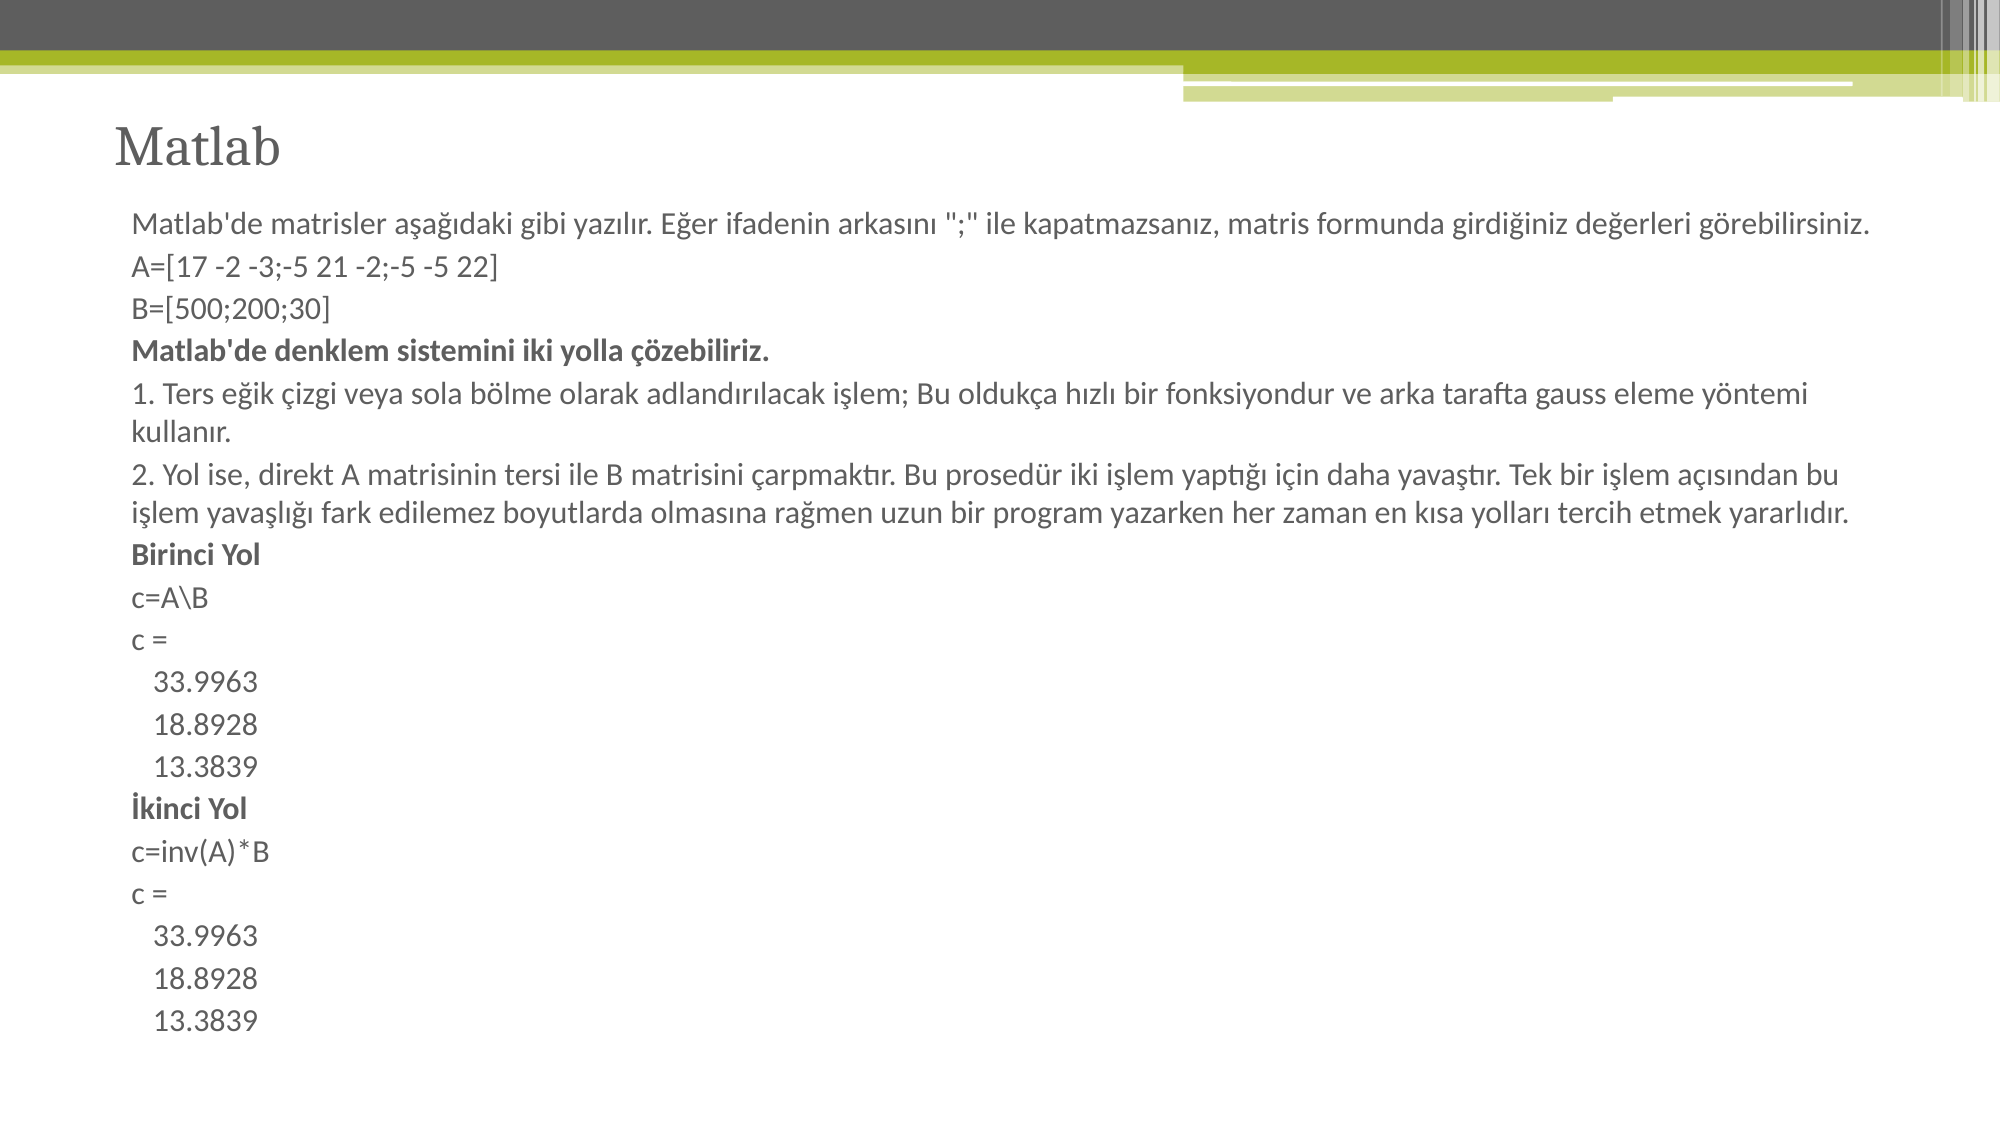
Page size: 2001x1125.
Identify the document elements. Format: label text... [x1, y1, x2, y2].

title Matlab [99, 101, 1900, 185]
list Matlab'de matrisler aşağıdaki gibi yazılır. Eğer ifadenin arkasını ";" ile kapatmazsanız, matris formunda girdiğiniz değerleri görebilirsiniz. A=[17 -2 -3;-5 21 -2;-5 -5 22] B=[500;200;30] Matlab'de denklem sistemini iki yolla çözebiliriz. 1. Ters eğik çizgi veya sola bölme olarak adlandırılacak işlem; Bu oldukça hızlı bir fonksiyondur ve arka tarafta gauss eleme yöntemi kullanır. 2. Yol ise, direkt A matrisinin tersi ile B matrisini çarpmaktır. Bu prosedür iki işlem yaptığı için daha yavaştır. Tek bir işlem açısından bu işlem yavaşlığı fark edilemez boyutlarda olmasına rağmen uzun bir program yazarken her zaman en kısa yolları tercih etmek yararlıdır. Birinci Yol c=A\B c = 33.9963 18.8928 13.3839 İkinci Yol c=inv(A)*B c = 33.9963 18.8928 13.3839 [99, 195, 1900, 1095]
